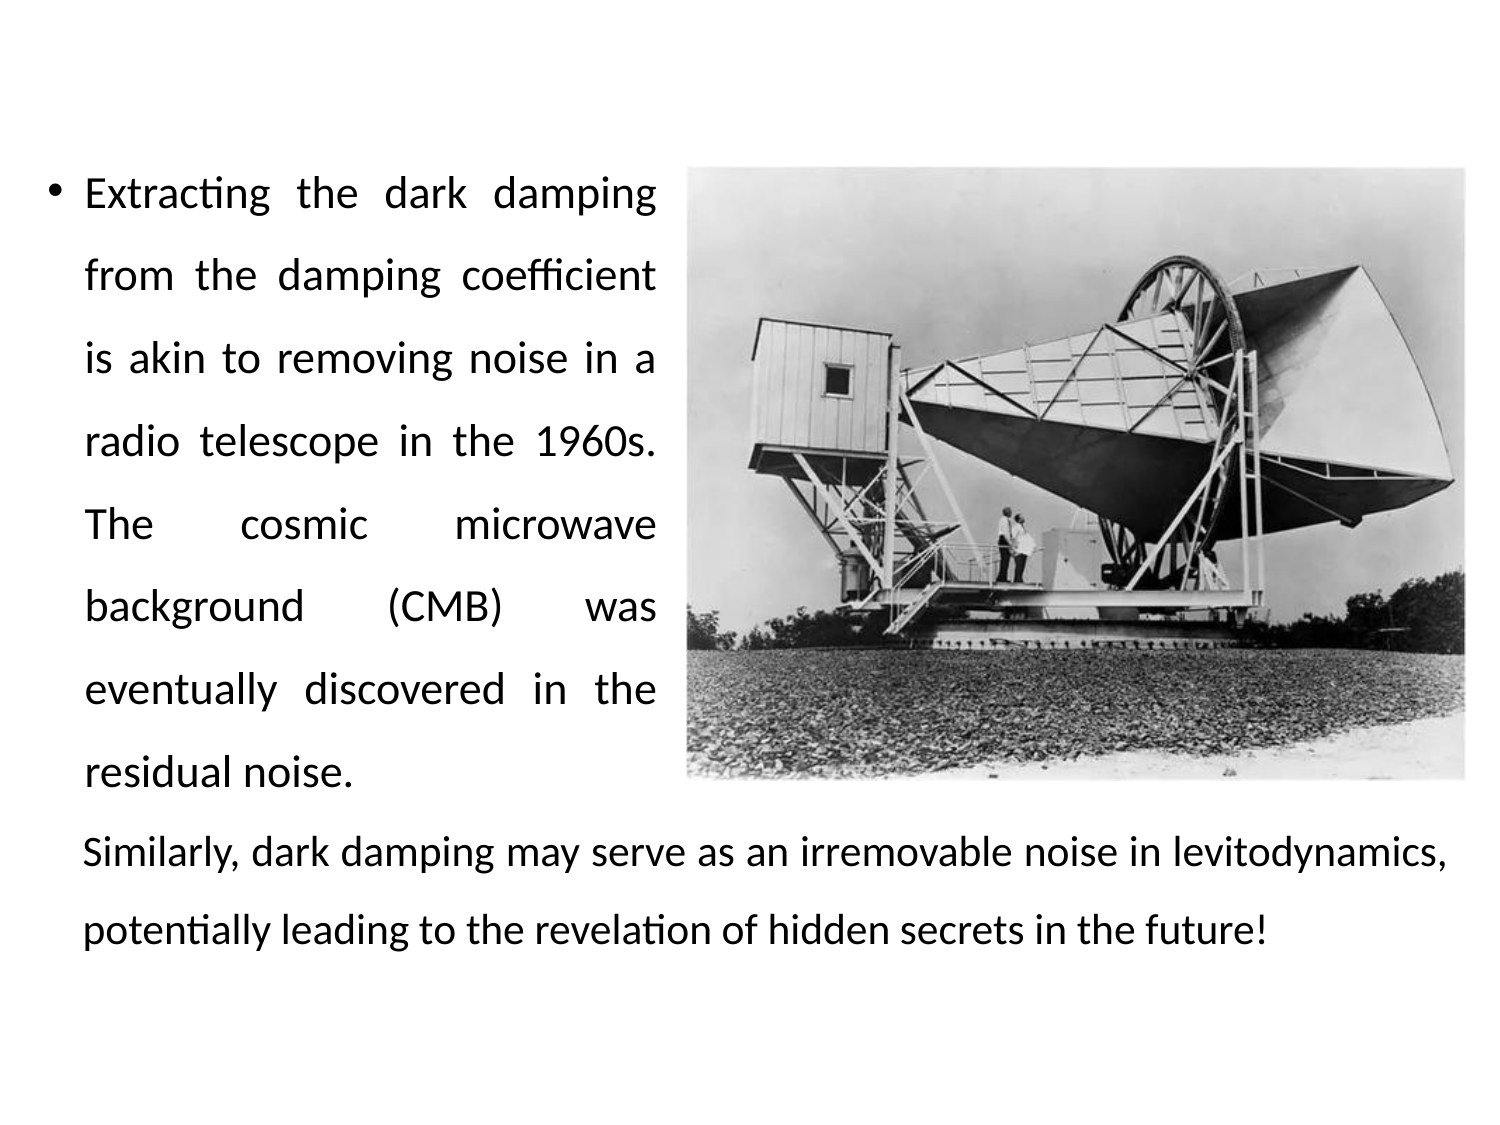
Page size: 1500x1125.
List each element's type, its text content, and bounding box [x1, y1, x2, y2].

text_box Similarly, dark damping may serve as an irremovable noise in levitodynamics, potentially leading to the revelation of hidden secrets in the future! [67, 789, 1466, 1042]
list Extracting the dark damping from the damping coefficient is akin to removing noise in a radio telescope in the 1960s. The cosmic microwave background (CMB) was eventually discovered in the residual noise. [32, 127, 673, 813]
picture [686, 166, 1466, 781]
